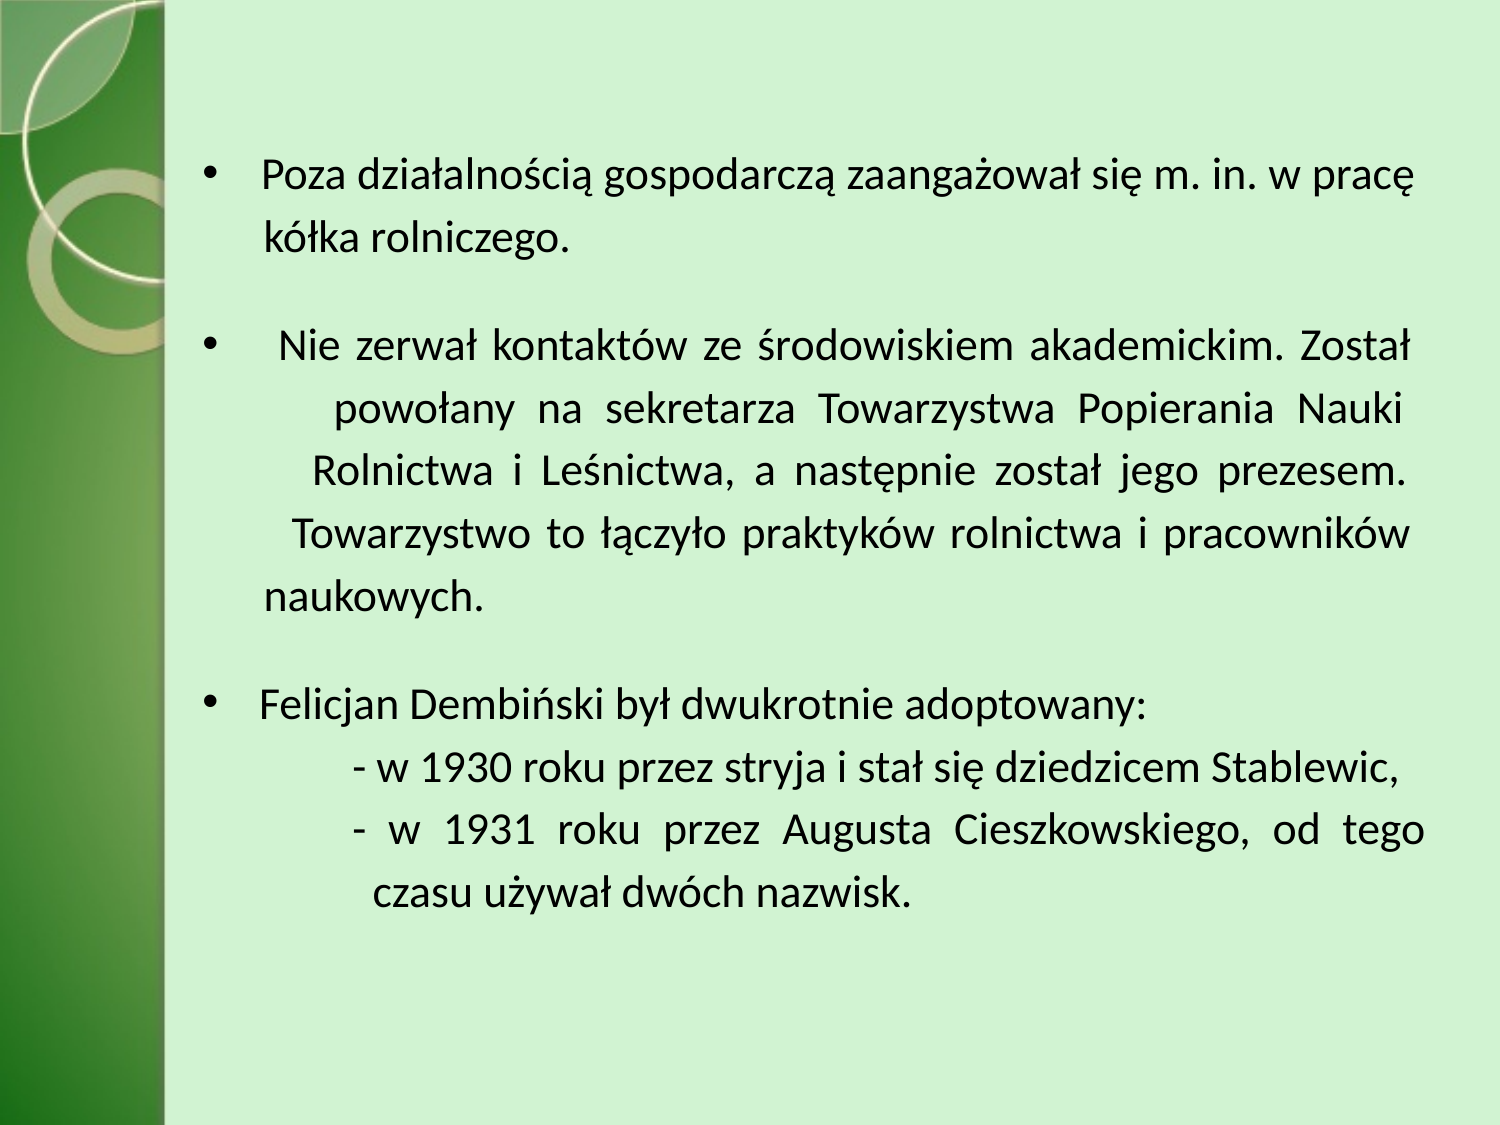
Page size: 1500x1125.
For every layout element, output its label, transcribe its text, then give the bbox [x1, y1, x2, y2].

picture [0, 0, 1500, 1125]
text_box Poza działalnością gospodarczą zaangażował się m. in. w pracę kółka rolniczego. Nie zerwał kontaktów ze środowiskiem akademickim. Został powołany na sekretarza Towarzystwa Popierania Nauki Rolnictwa i Leśnictwa, a następnie został jego prezesem. Towarzystwo to łączyło praktyków rolnictwa i pracowników naukowych. Felicjan Dembiński był dwukrotnie adoptowany: - w 1930 roku przez stryja i stał się dziedzicem Stablewic, - w 1931 roku przez Augusta Cieszkowskiego, od tego czasu używał dwóch nazwisk. [187, 128, 1442, 969]
